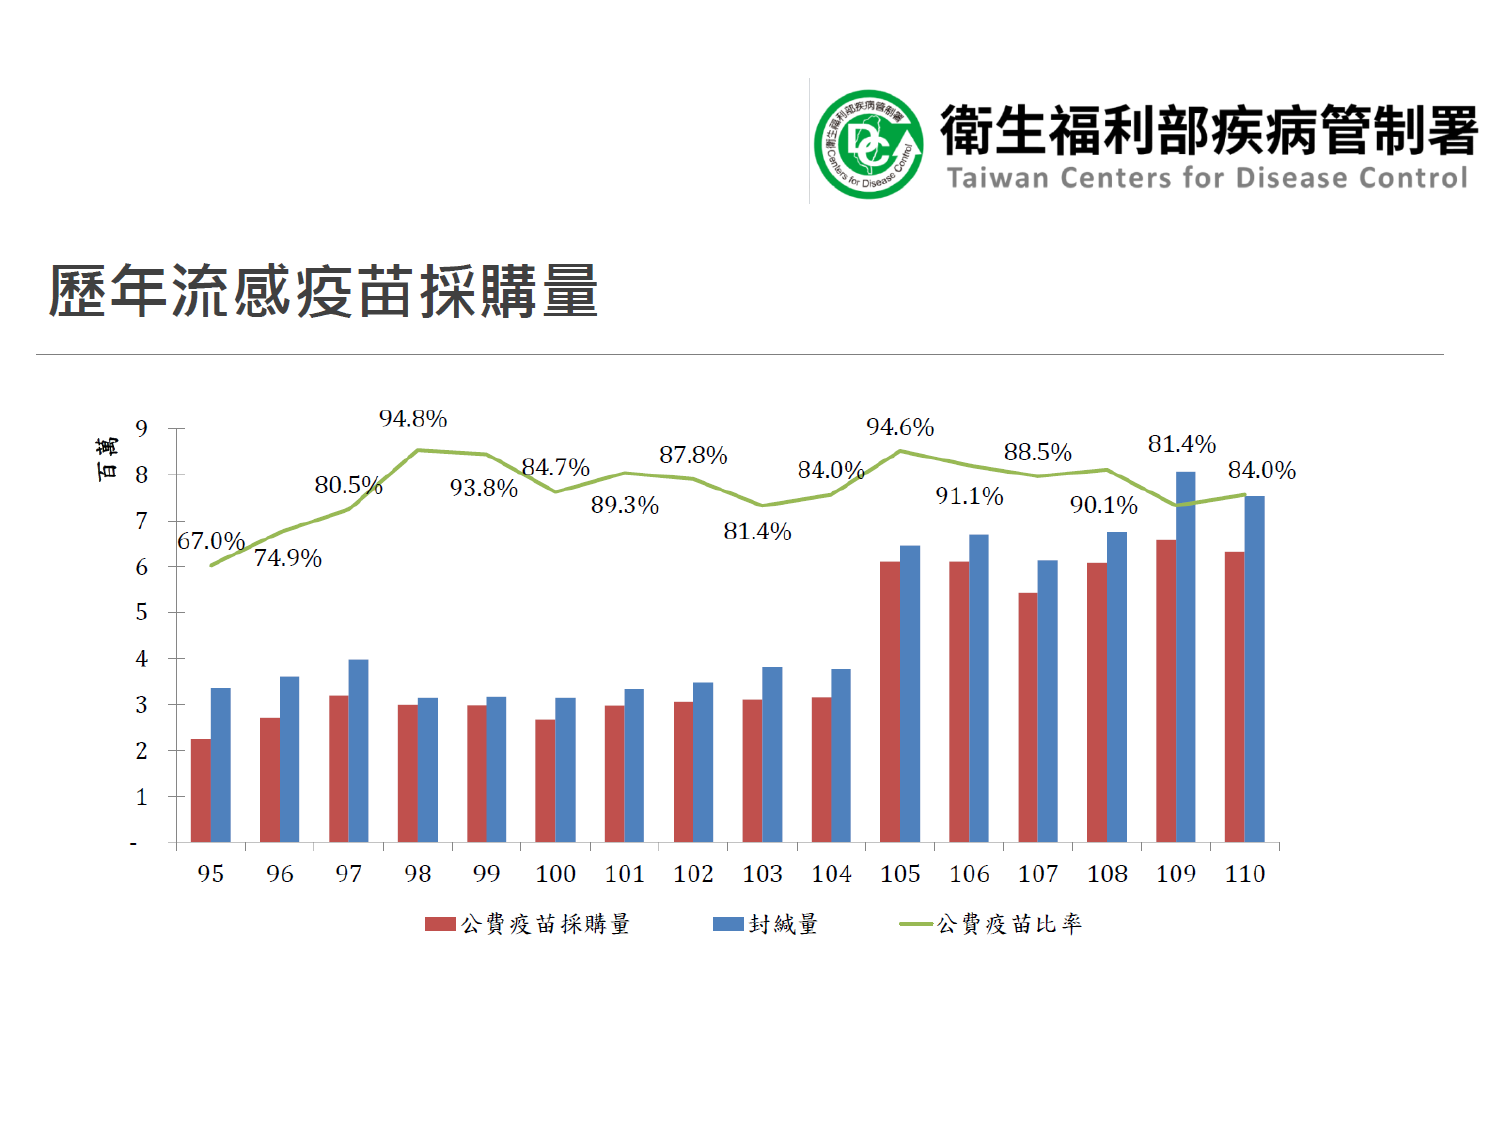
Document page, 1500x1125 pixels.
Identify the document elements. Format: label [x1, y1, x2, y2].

picture [808, 77, 1481, 204]
picture [0, 219, 1459, 955]
